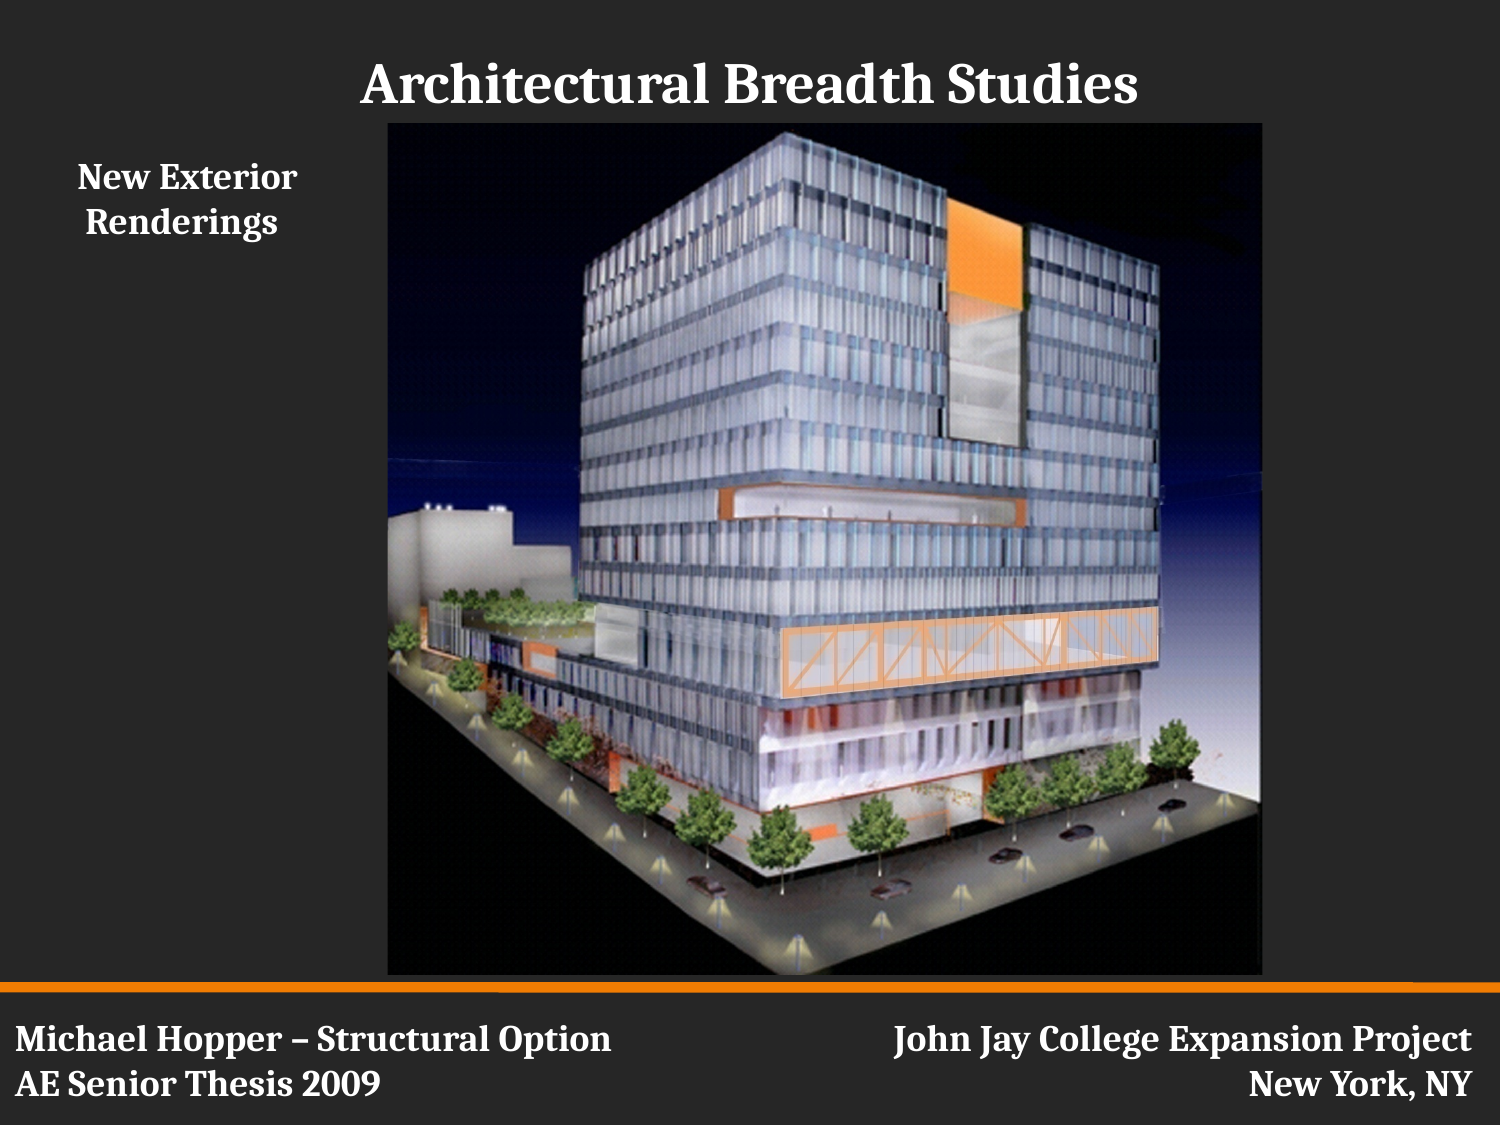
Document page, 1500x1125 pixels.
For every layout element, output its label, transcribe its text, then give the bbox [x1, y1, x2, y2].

text_box Michael Hopper – Structural Option AE Senior Thesis 2009 [0, 1006, 699, 1112]
picture [387, 123, 1263, 976]
text_box Architectural Breadth Studies [131, 76, 1369, 123]
text_box John Jay College Expansion Project New York, NY [699, 1006, 1488, 1112]
text_box [0, 0, 1500, 75]
text_box New Exterior Renderings [62, 99, 638, 280]
